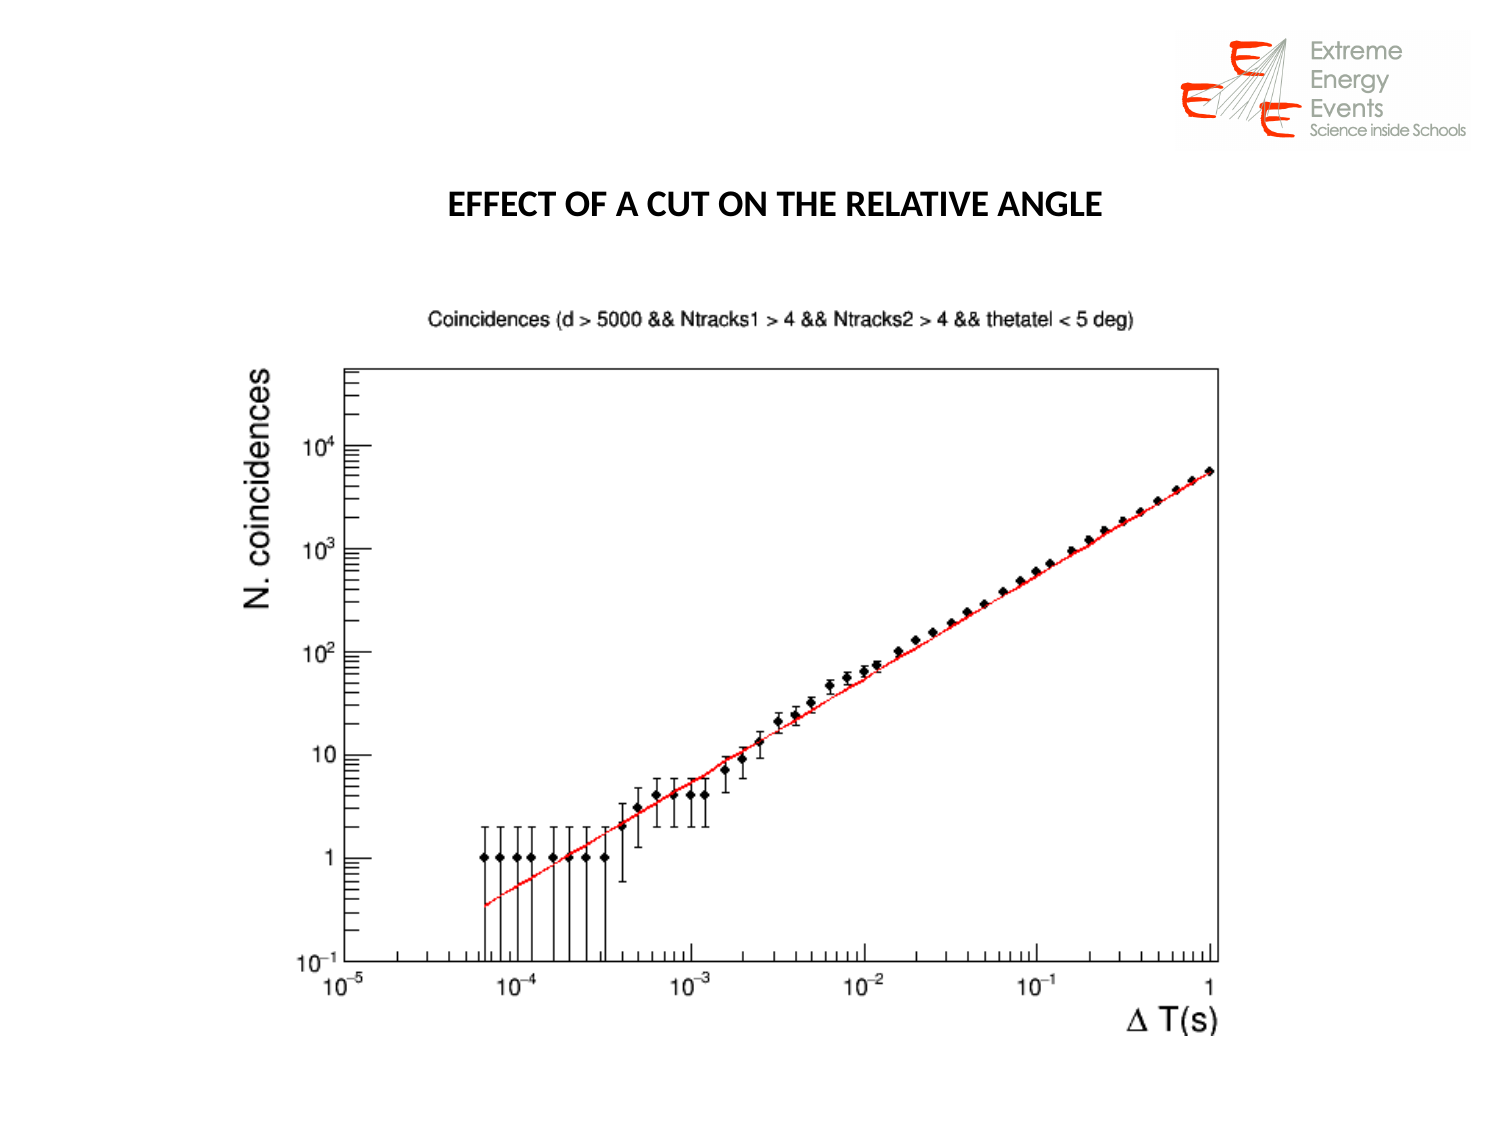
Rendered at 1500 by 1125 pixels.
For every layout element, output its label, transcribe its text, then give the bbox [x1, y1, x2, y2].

picture [1175, 30, 1471, 151]
picture [235, 295, 1327, 1037]
text_box EFFECT OF A CUT ON THE RELATIVE ANGLE [171, 171, 1306, 231]
